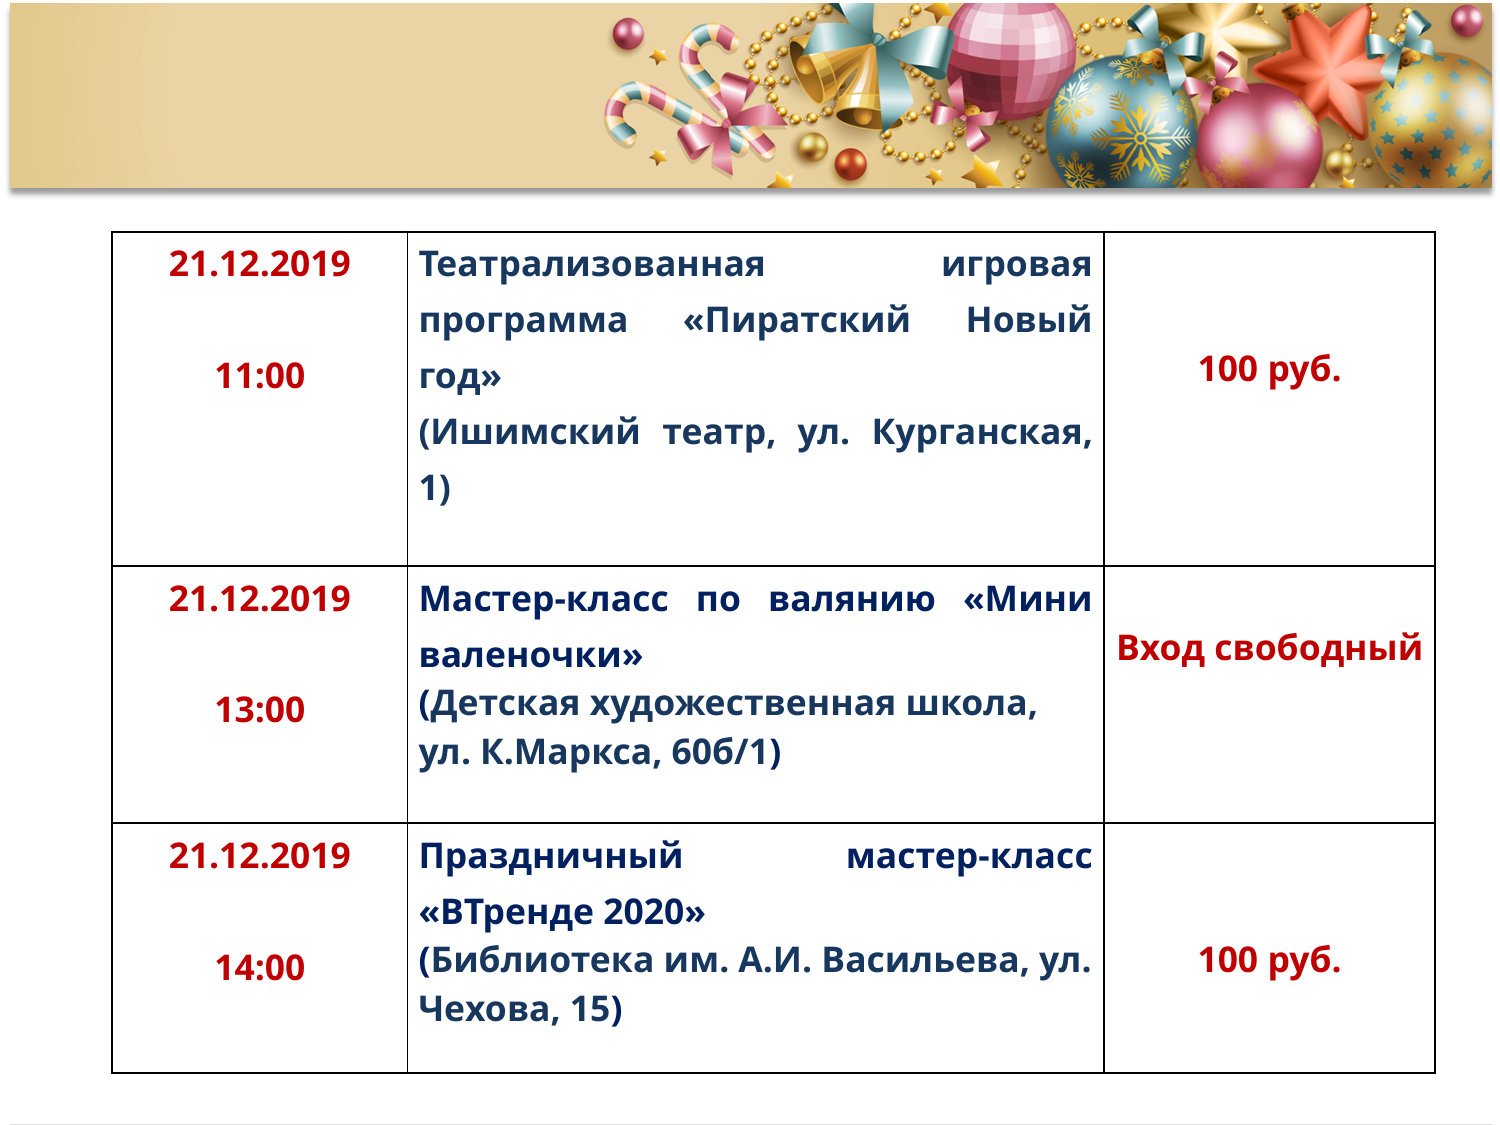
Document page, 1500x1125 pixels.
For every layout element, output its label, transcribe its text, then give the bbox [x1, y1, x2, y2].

table_header Театрализованная игровая программа «Пиратский Новый год» (Ишимский театр, ул. Курганская, 1) [408, 233, 1103, 565]
table_cell 21.12.2019 13:00 [113, 567, 407, 822]
table_cell Вход свободный [1105, 567, 1434, 822]
table_header 21.12.2019 11:00 [113, 233, 407, 565]
table_cell Праздничный мастер-класс «ВТренде 2020» (Библиотека им. А.И. Васильева, ул. Чехова, 15) [408, 824, 1103, 1072]
picture [0, 0, 1500, 1125]
table_cell Мастер-класс по валянию «Мини валеночки» (Детская художественная школа, ул. К.Маркса, 60б/1) [408, 567, 1103, 822]
table_cell 21.12.2019 14:00 [113, 824, 407, 1072]
table_header 100 руб. [1105, 233, 1434, 565]
table_cell 100 руб. [1105, 824, 1434, 1072]
